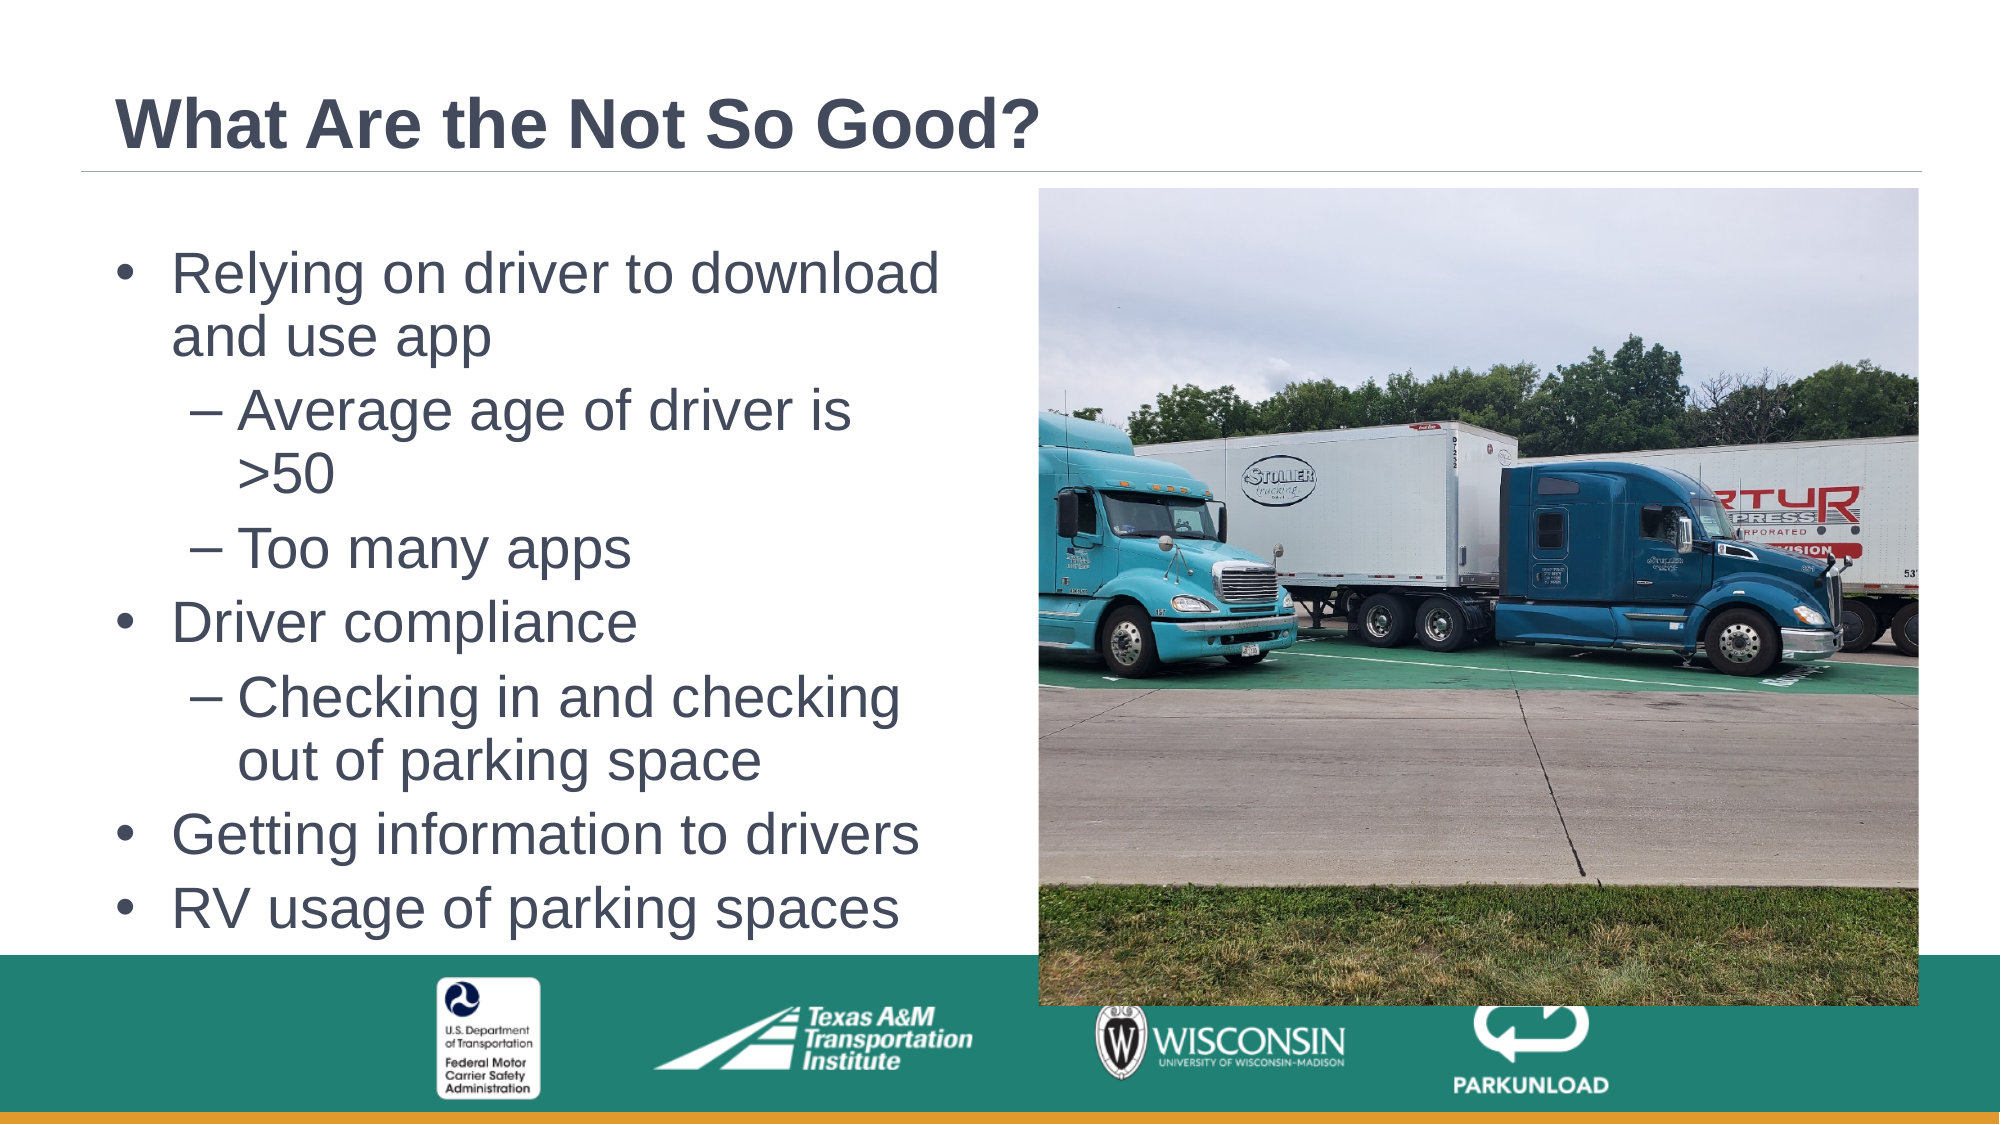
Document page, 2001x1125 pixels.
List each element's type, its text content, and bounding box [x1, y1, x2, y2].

list Relying on driver to download and use app Average age of driver is >50 Too many apps Driver compliance Checking in and checking out of parking space Getting information to drivers RV usage of parking spaces [85, 207, 966, 971]
picture [0, 187, 2000, 1112]
title What Are the Not So Good? [85, 34, 1925, 207]
